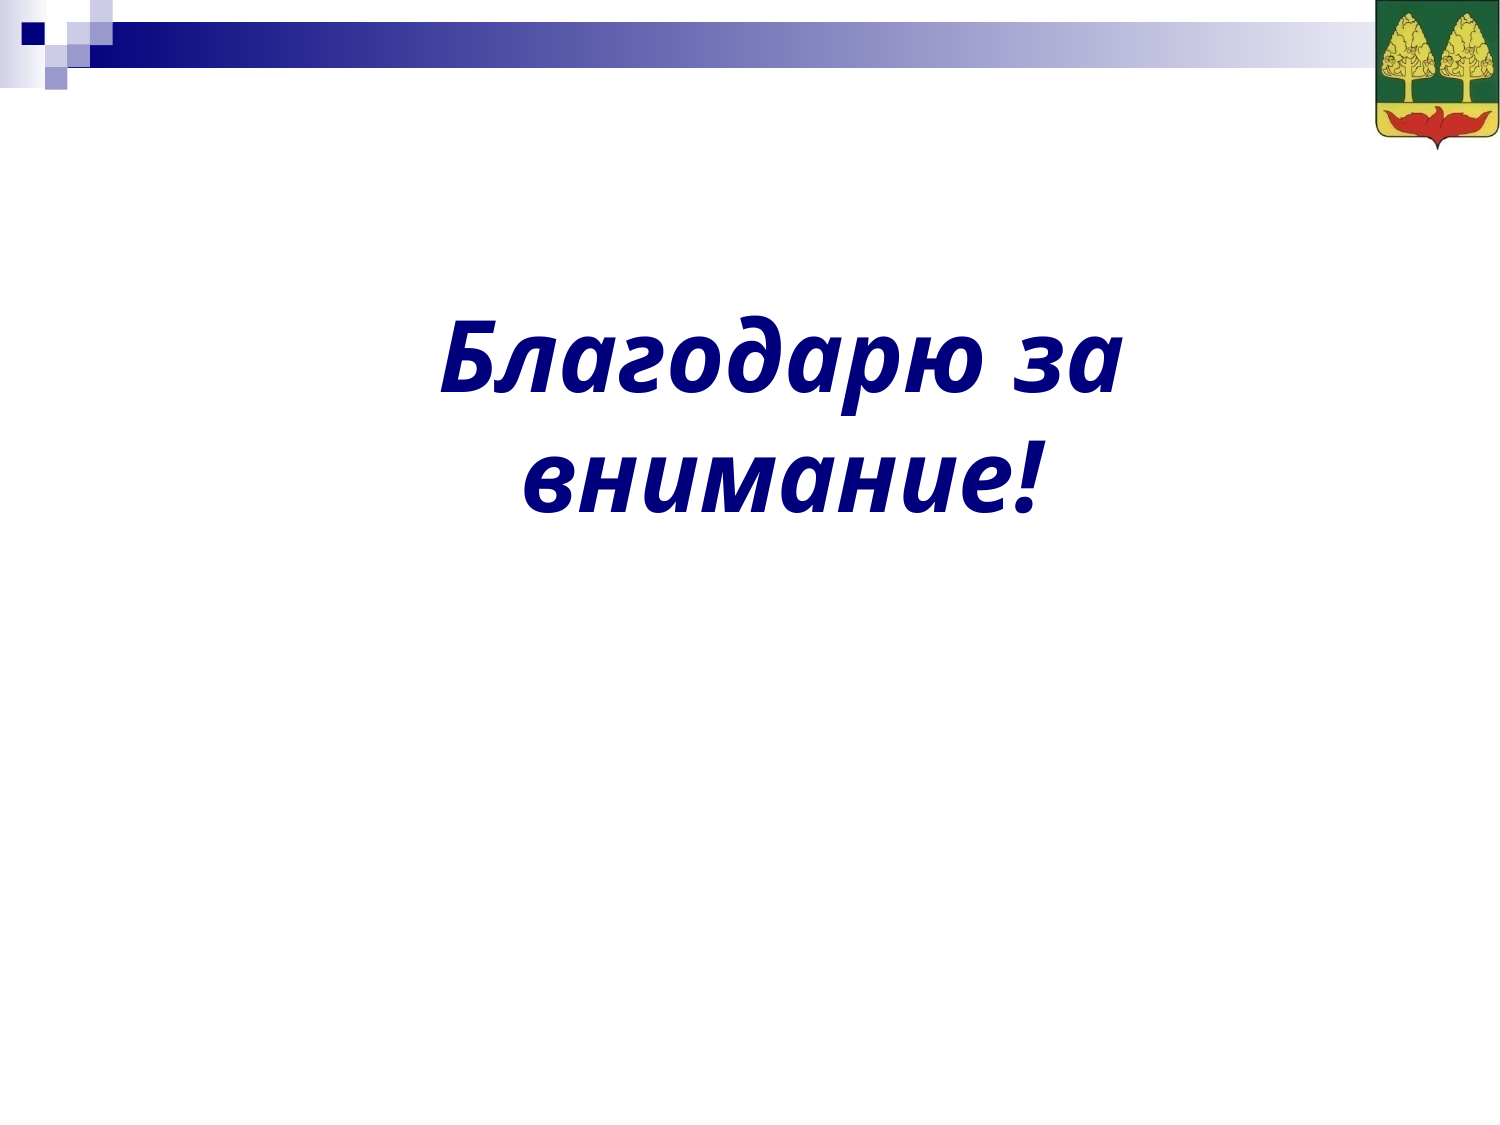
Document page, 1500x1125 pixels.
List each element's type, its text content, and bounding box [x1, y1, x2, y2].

text_box Благодарю за внимание! [277, 231, 1287, 595]
picture [1374, 0, 1500, 151]
